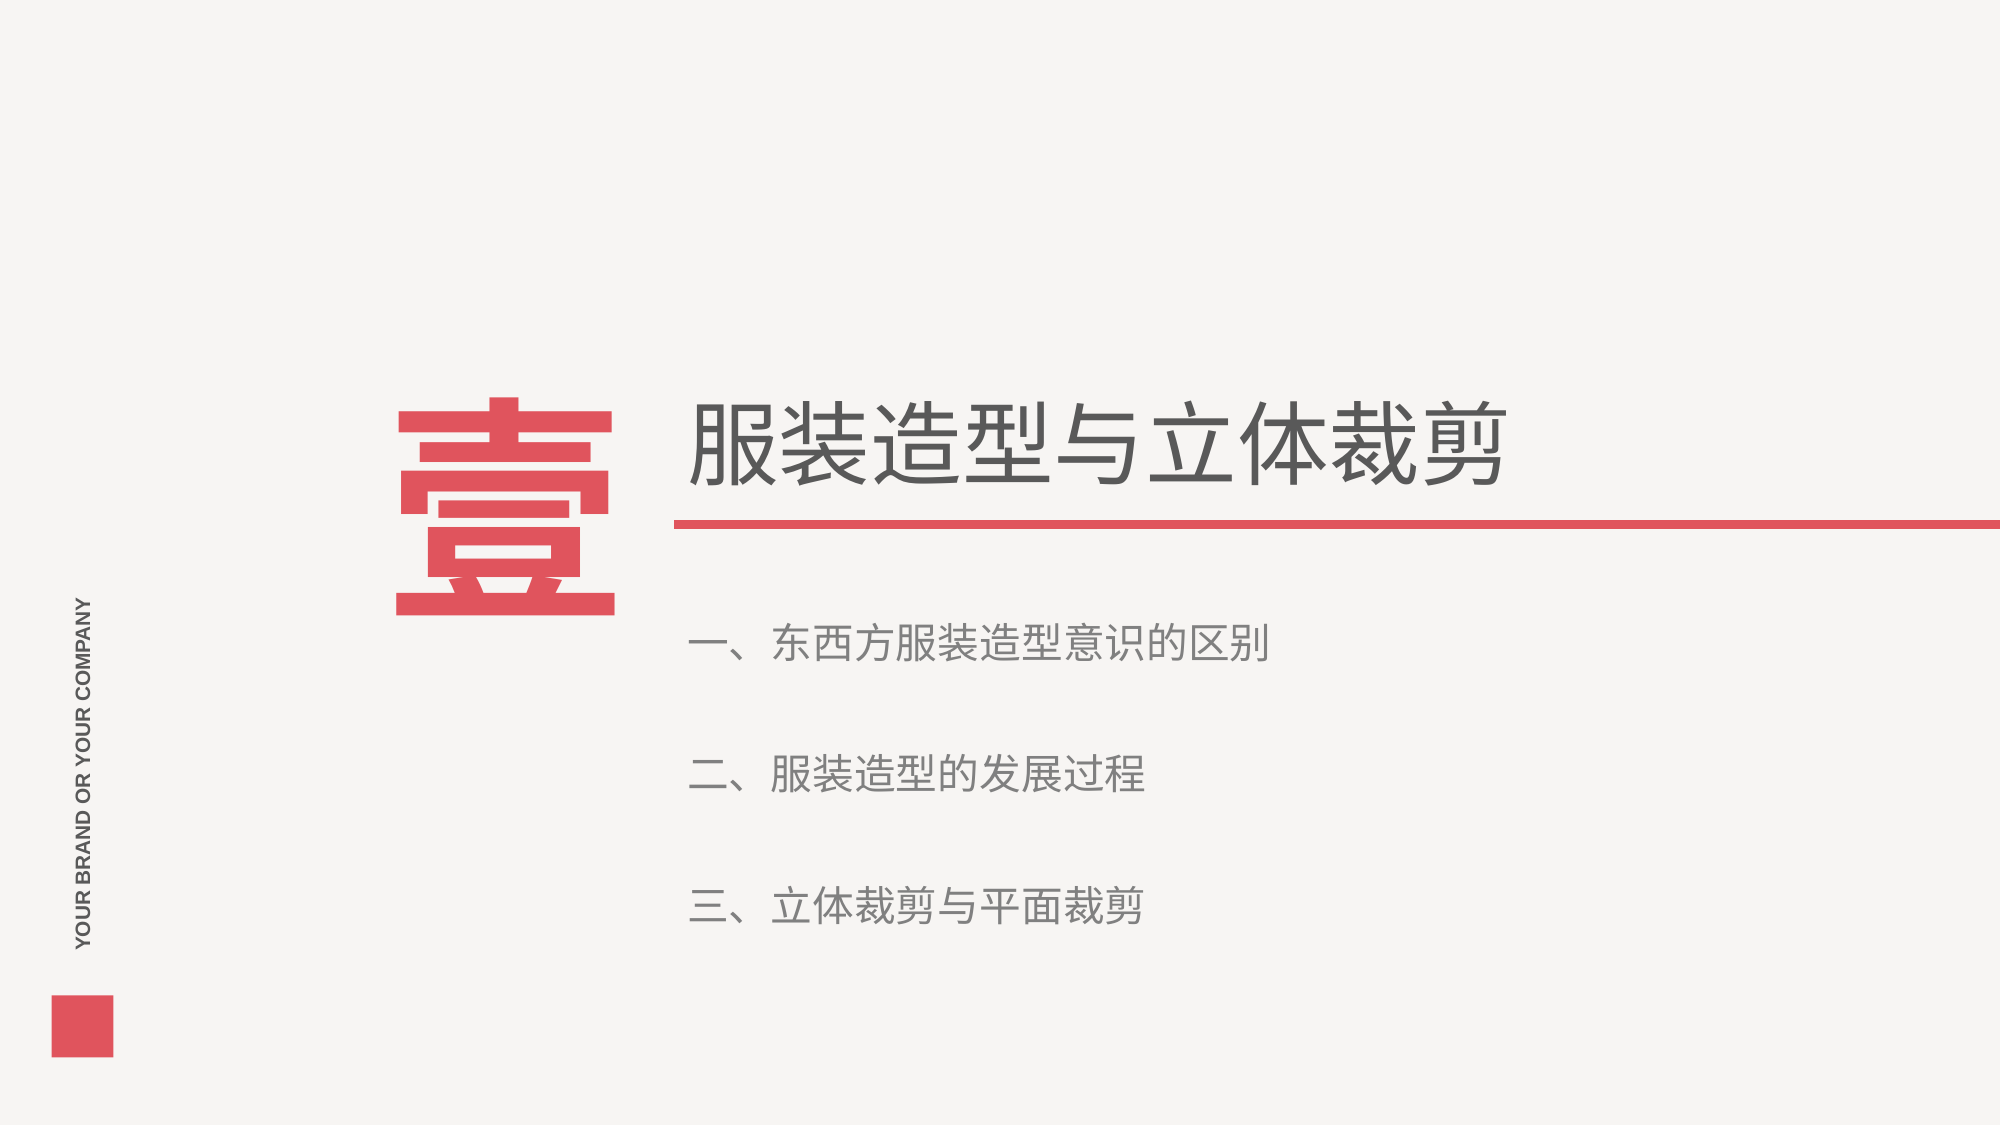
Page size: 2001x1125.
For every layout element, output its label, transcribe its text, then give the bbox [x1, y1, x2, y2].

list 一、东西方服装造型意识的区别 二、服装造型的发展过程 三、立体裁剪与平面裁剪 [672, 543, 1969, 1018]
text_box 壹 [316, 353, 640, 659]
text_box [51, 994, 114, 1058]
title 服装造型与立体裁剪 [672, 390, 1969, 506]
text_box YOUR BRAND OR YOUR COMPANY [61, 487, 102, 966]
